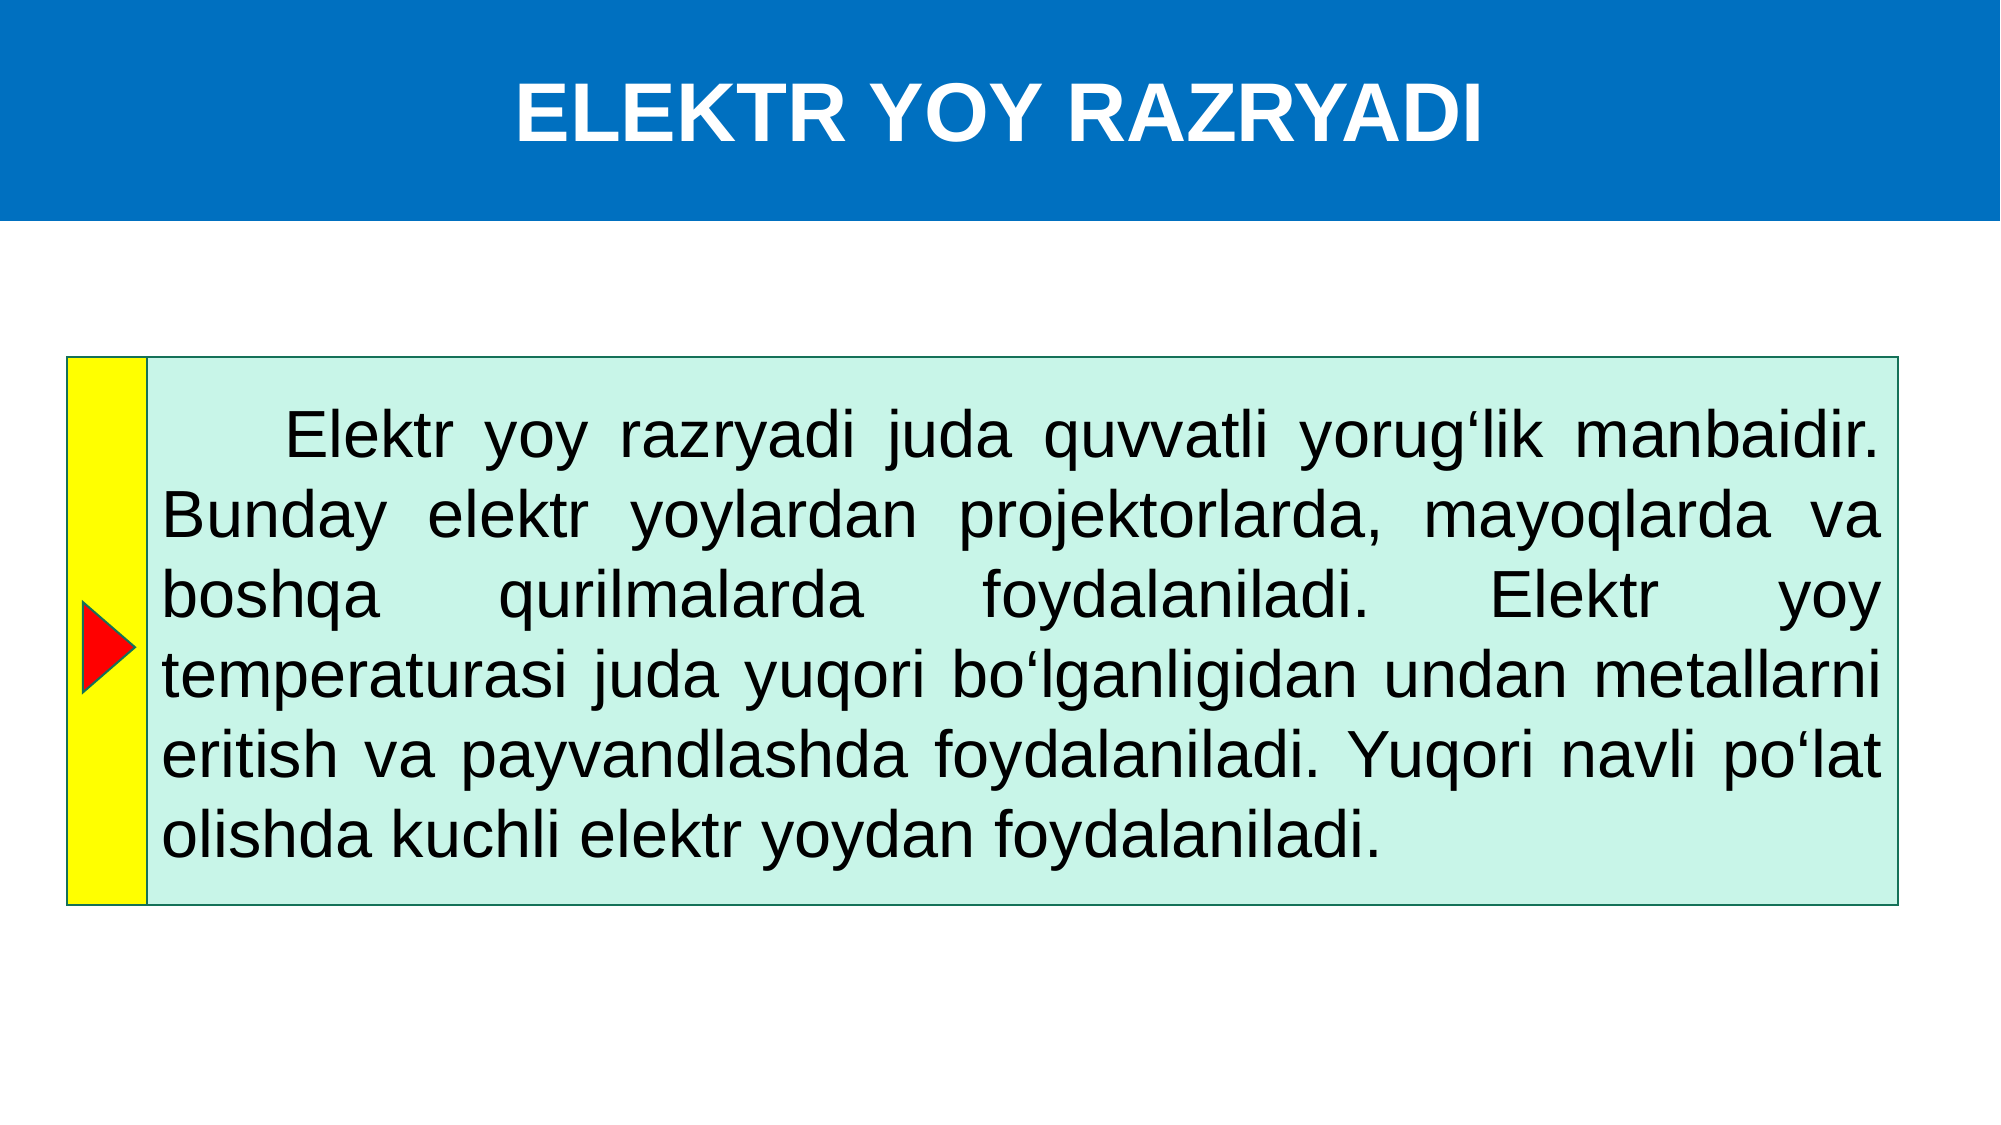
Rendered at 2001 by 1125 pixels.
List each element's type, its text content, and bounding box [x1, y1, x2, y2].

text_box [81, 599, 137, 695]
text_box Elektr yoy razryadi juda quvvatli yorug‘lik manbaidir. Bunday elektr yoylardan projektorlarda, mayoqlarda va boshqa qurilmalarda foydalaniladi. Elektr yoy temperaturasi juda yuqori bo‘lganligidan undan metallarni eritish va payvandlashda foydalaniladi. Yuqori navli po‘lat olishda kuchli elektr yoydan foydalaniladi. [148, 356, 1899, 906]
text_box [66, 356, 148, 906]
text_box ELEKTR YOY RAZRYADI [0, 0, 2000, 221]
